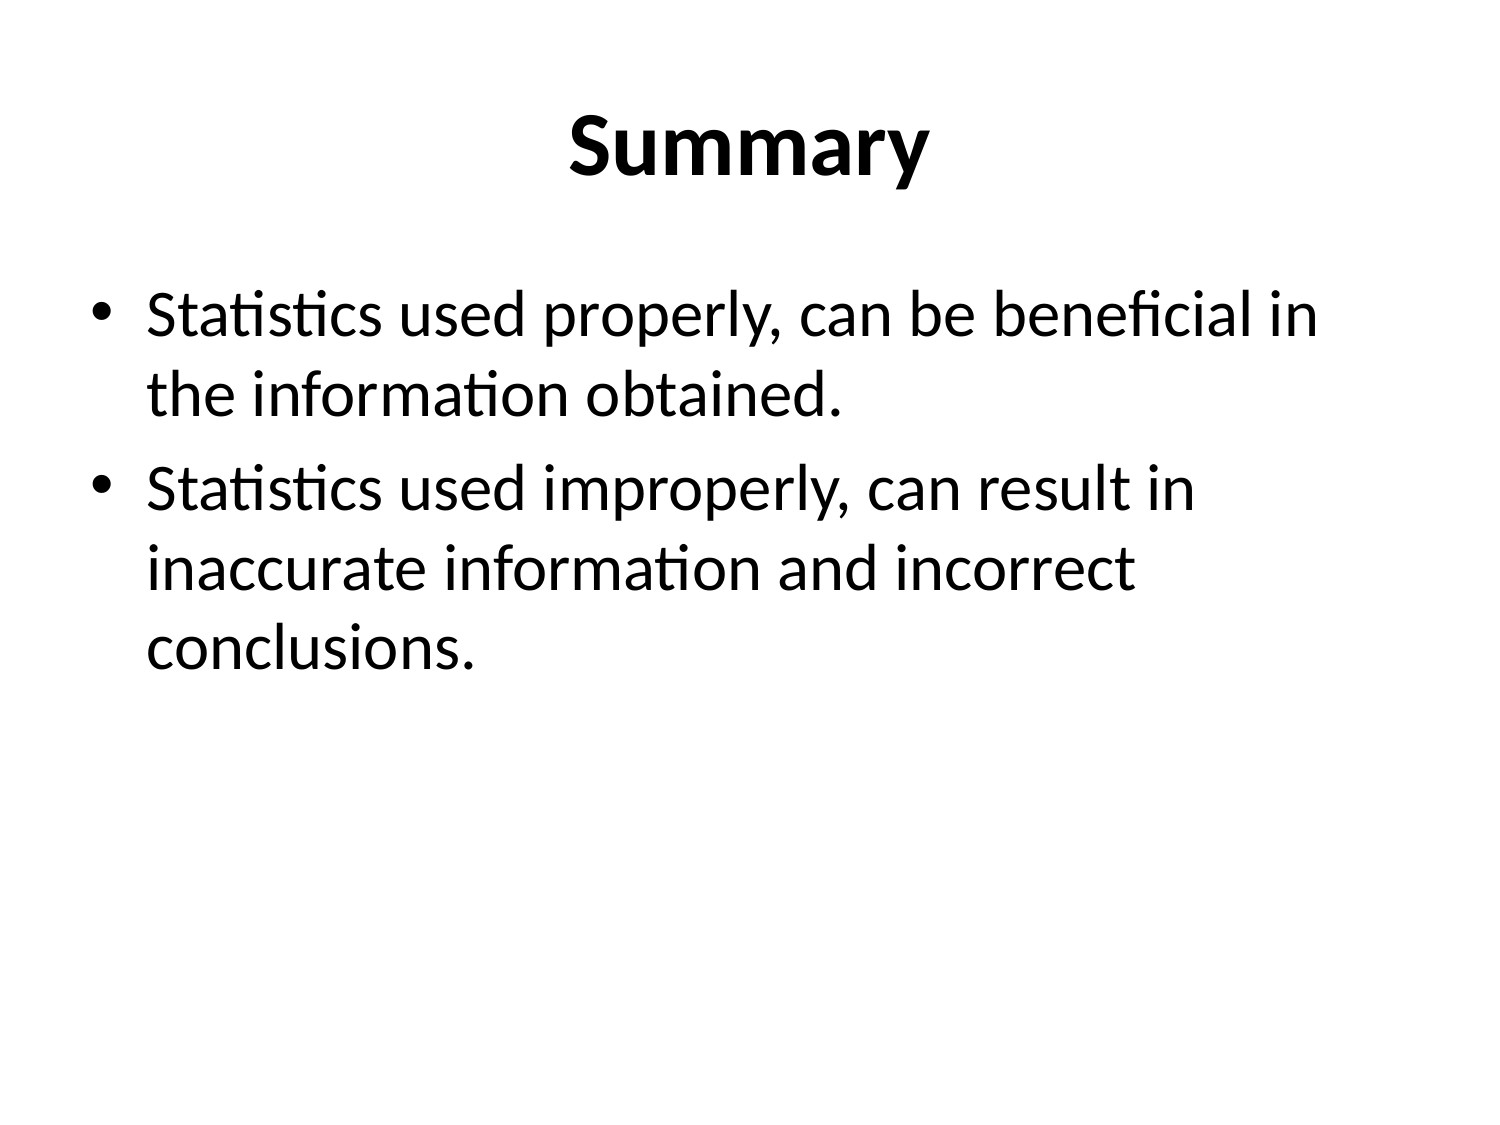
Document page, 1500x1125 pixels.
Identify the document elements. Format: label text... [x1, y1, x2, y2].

list Statistics used properly, can be beneficial in the information obtained. Statistics used improperly, can result in inaccurate information and incorrect conclusions. [75, 262, 1425, 1005]
title Summary [75, 45, 1425, 233]
